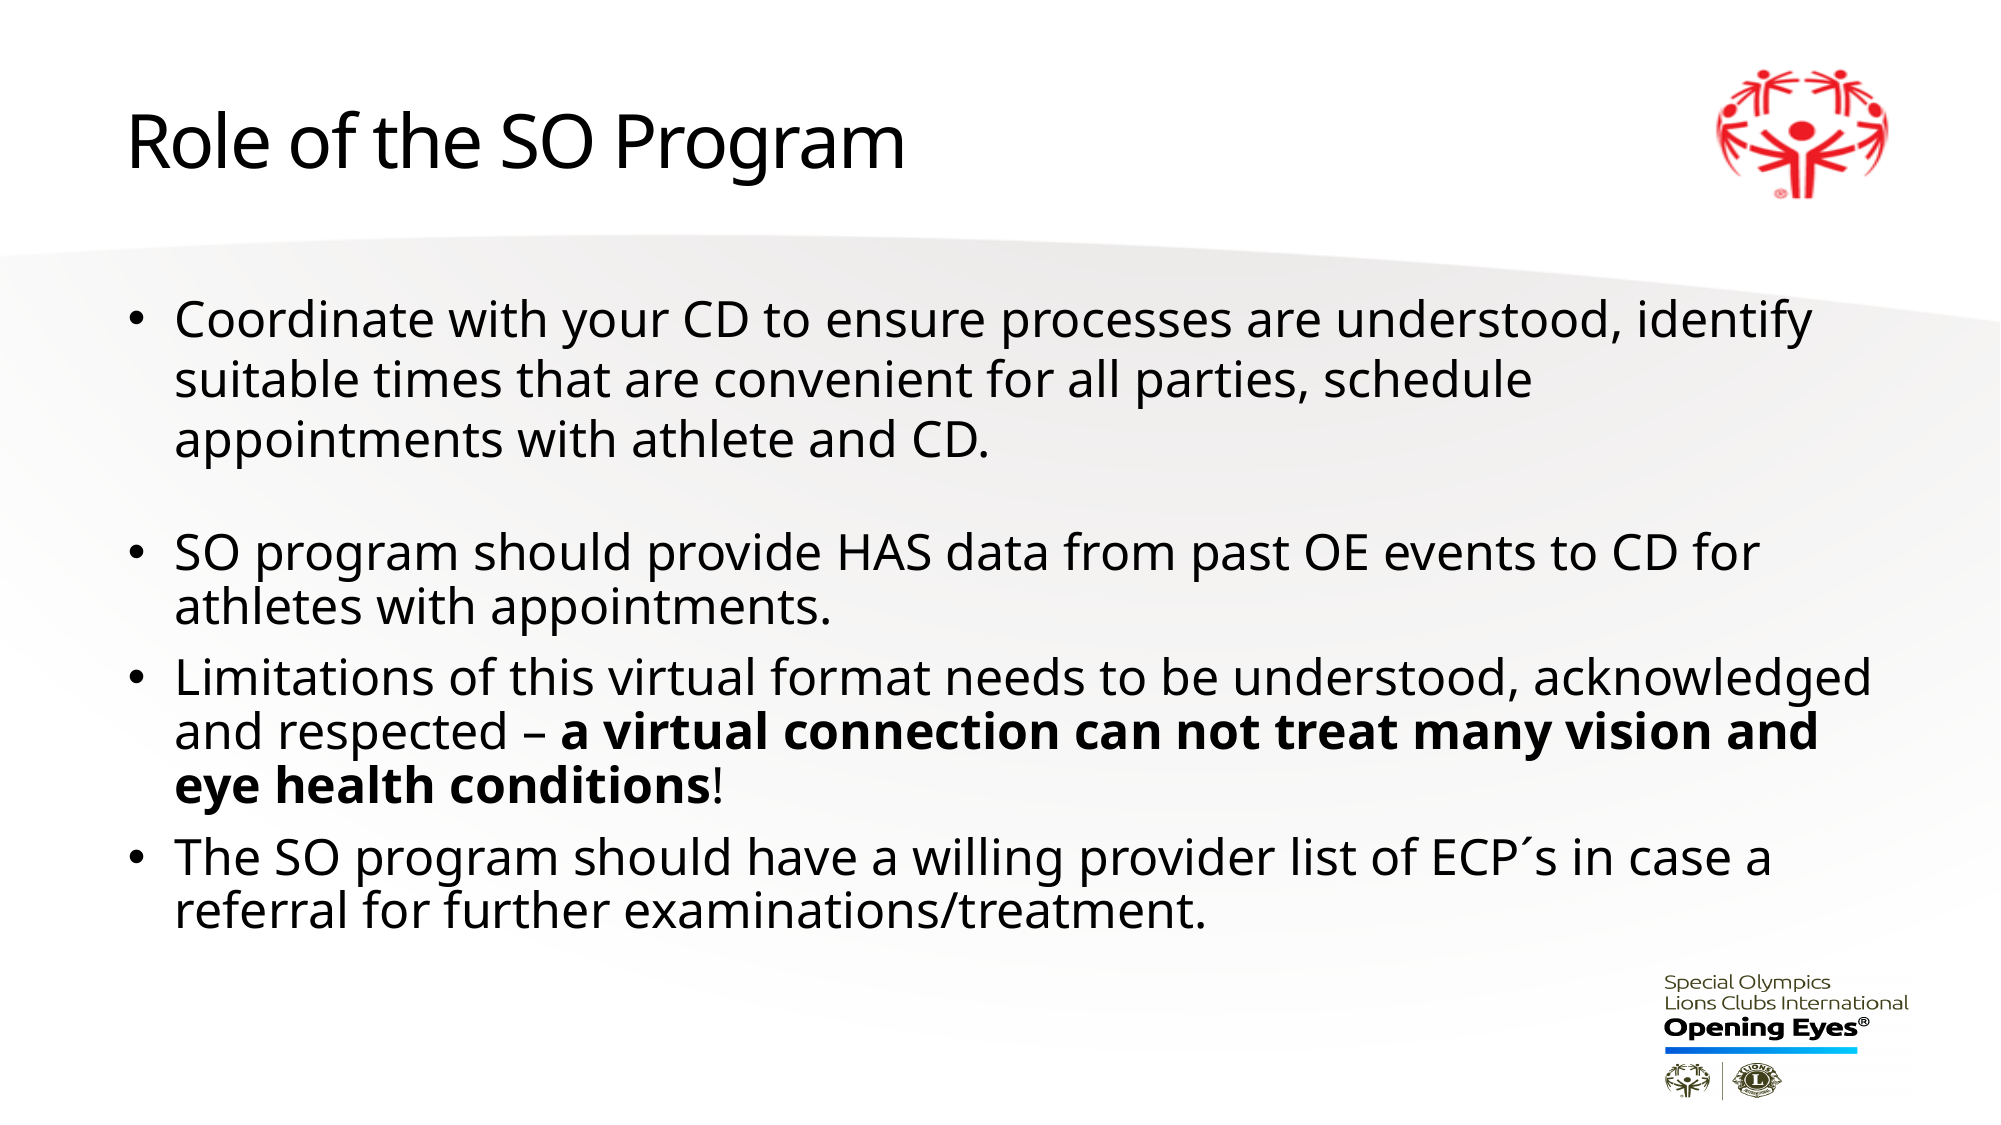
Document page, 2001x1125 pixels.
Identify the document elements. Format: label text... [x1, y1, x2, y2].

text_box Coordinate with your CD to ensure processes are understood, identify suitable times that are convenient for all parties, schedule appointments with athlete and CD. SO program should provide HAS data from past OE events to CD for athletes with appointments. Limitations of this virtual format needs to be understood, acknowledged and respected – a virtual connection can not treat many vision and eye health conditions! The SO program should have a willing provider list of ECP´s in case a referral for further examinations/treatment. [119, 272, 1886, 847]
picture [0, 0, 2001, 1125]
title Role of the SO Program [119, 60, 1662, 232]
